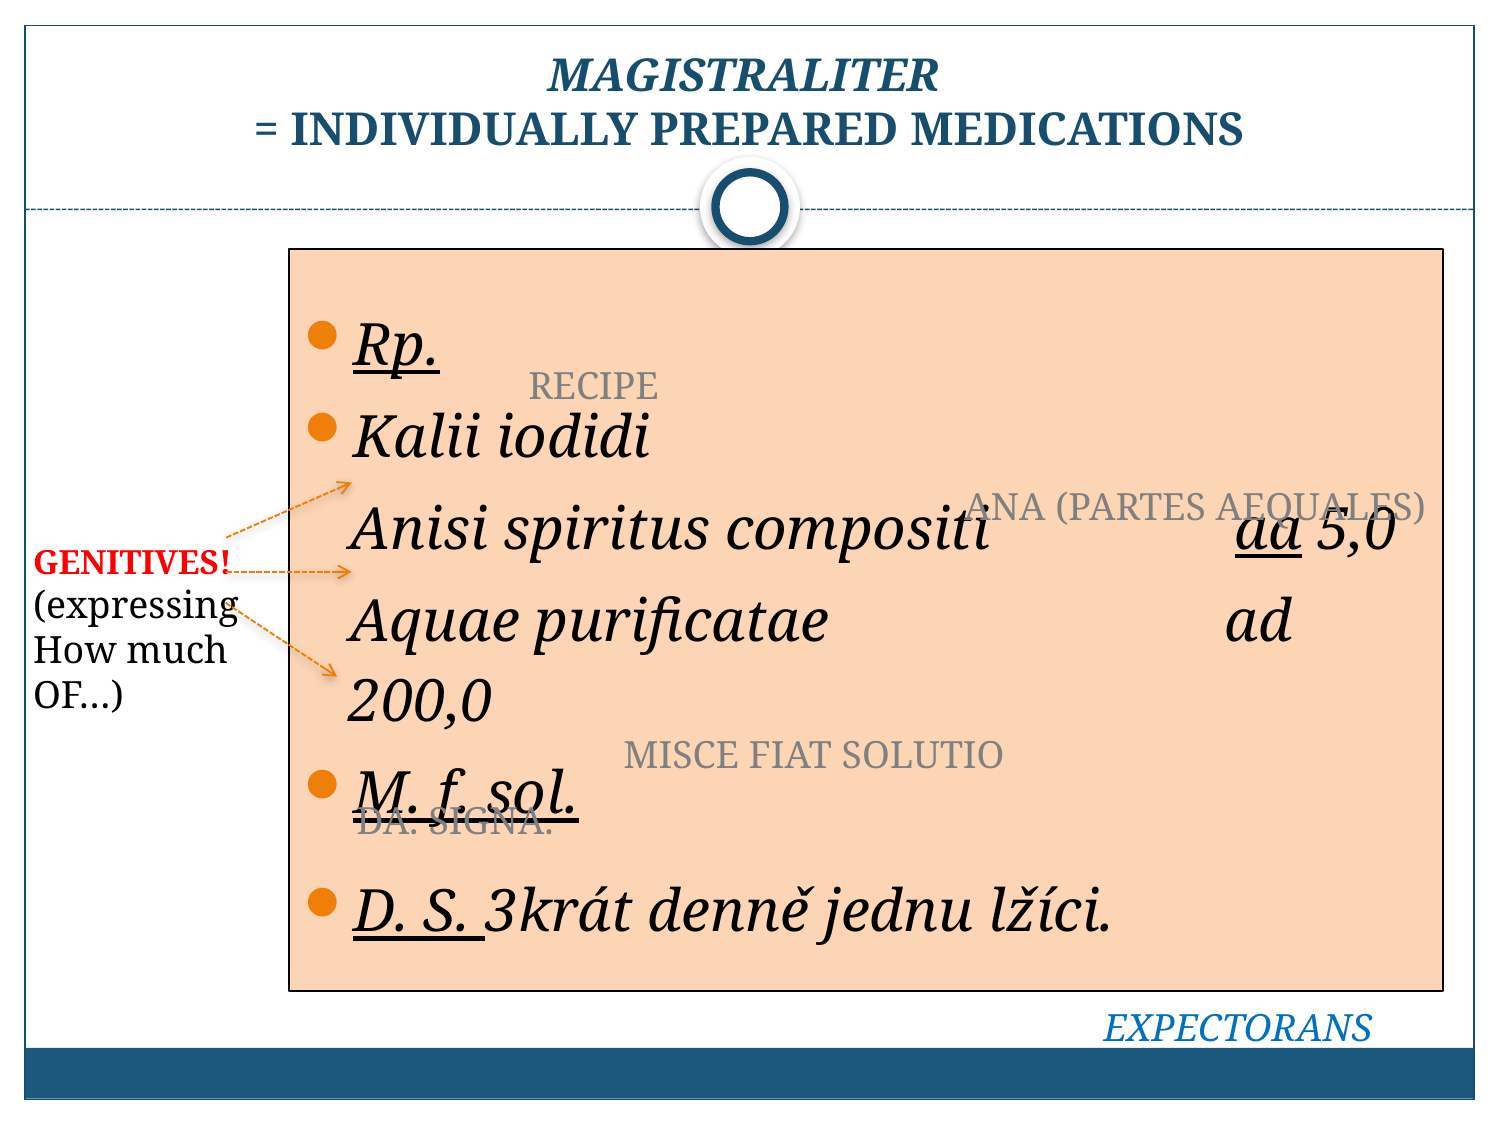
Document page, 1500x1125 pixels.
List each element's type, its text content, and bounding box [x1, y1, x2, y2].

text_box RECIPE [513, 354, 674, 415]
text_box ANA (PARTES AEQUALES) [949, 475, 1464, 536]
title Magistraliter = individually prepared medications [49, 37, 1450, 162]
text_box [225, 482, 352, 538]
text_box MISCE FIAT SOLUTIO [608, 723, 1112, 784]
text_box EXPECTORANS [1088, 996, 1444, 1057]
text_box GENITIVES! (expressing How much OF…) [18, 533, 268, 724]
list Rp. Kalii iodidi Anisi spiritus compositi aa 5,0 Aquae purificatae ad 200,0 M. f. sol. D. S. 3krát denně jednu lžíci. [288, 248, 1444, 992]
text_box DA. SIGNA. [341, 789, 674, 850]
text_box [225, 602, 338, 677]
